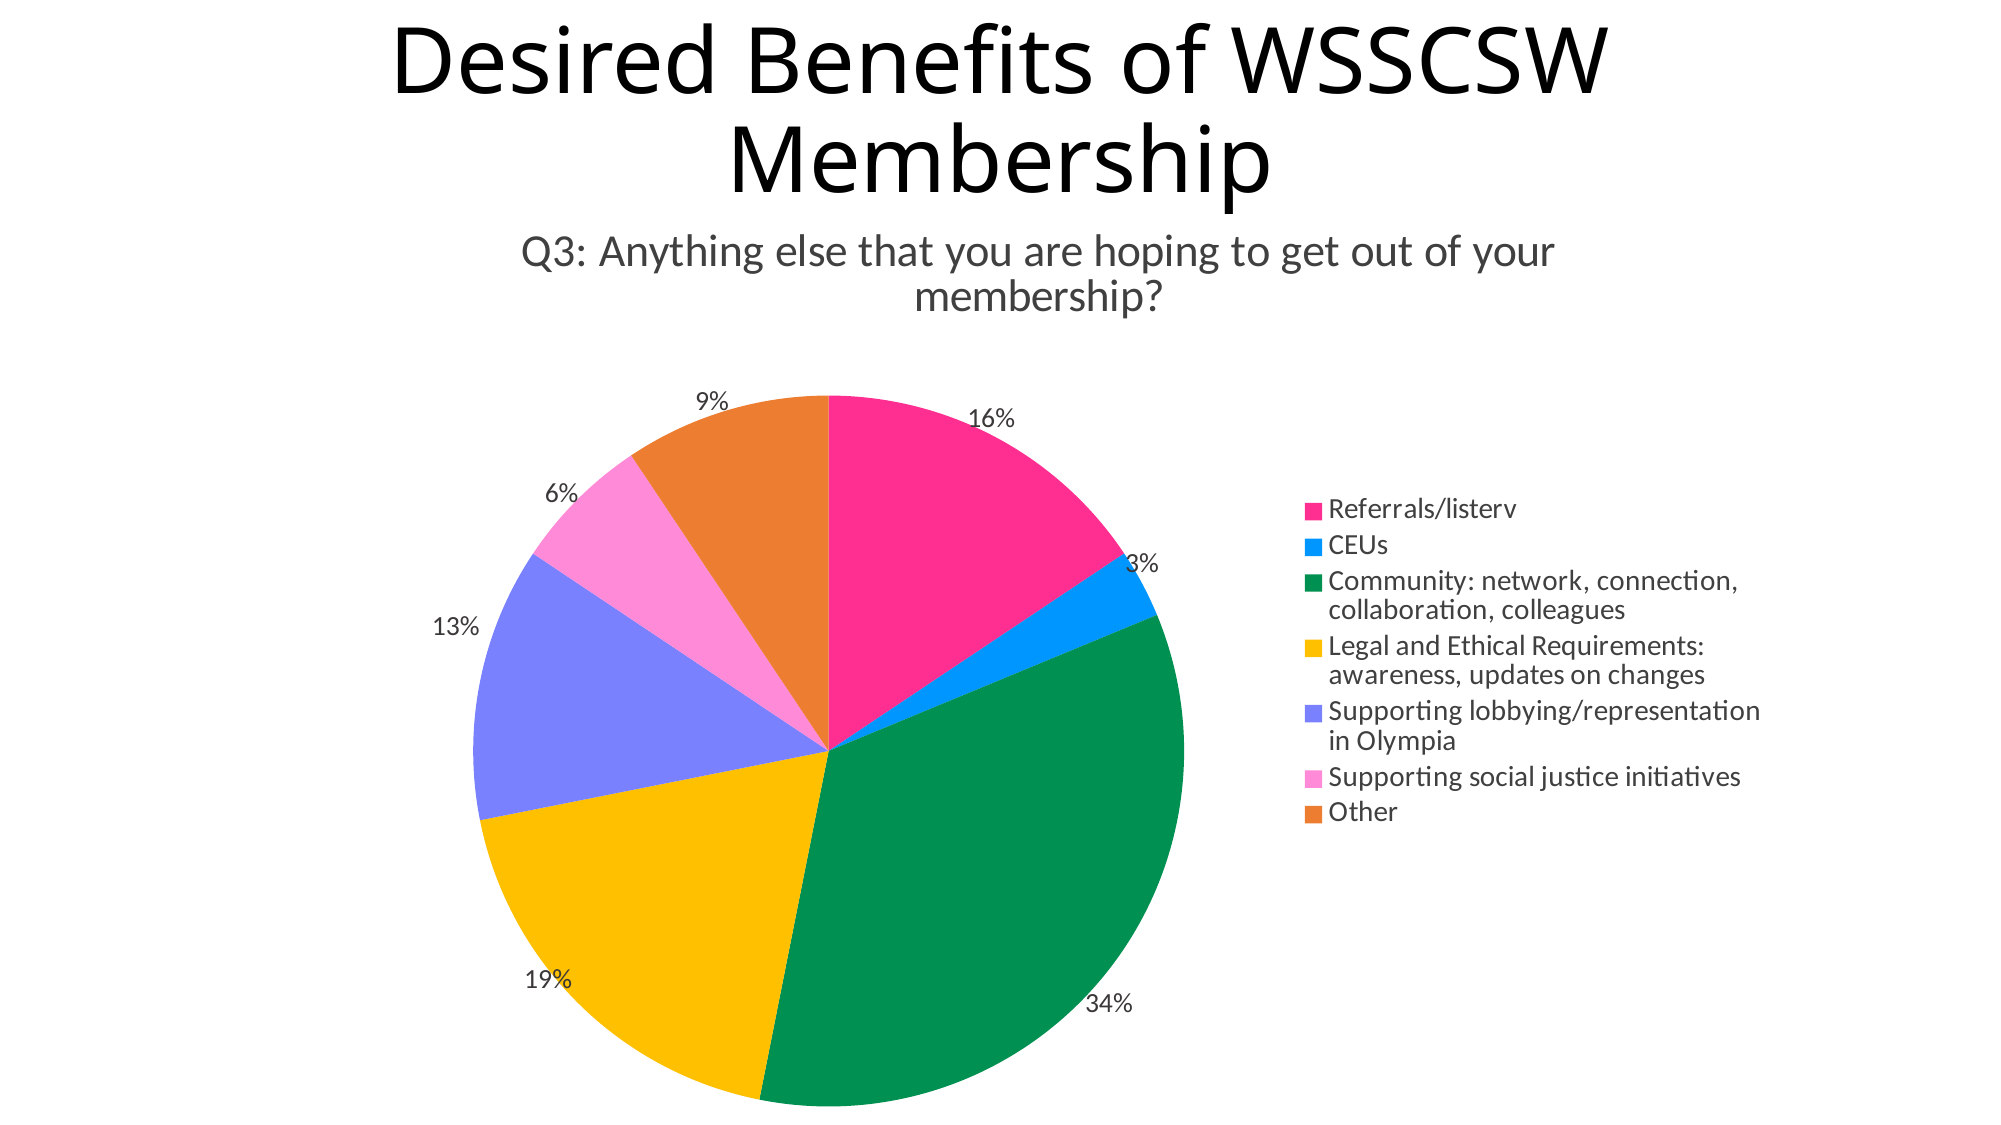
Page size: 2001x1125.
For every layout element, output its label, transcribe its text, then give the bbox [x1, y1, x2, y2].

title Desired Benefits of WSSCSW Membership [137, 59, 1863, 278]
chart [330, 201, 1784, 1125]
